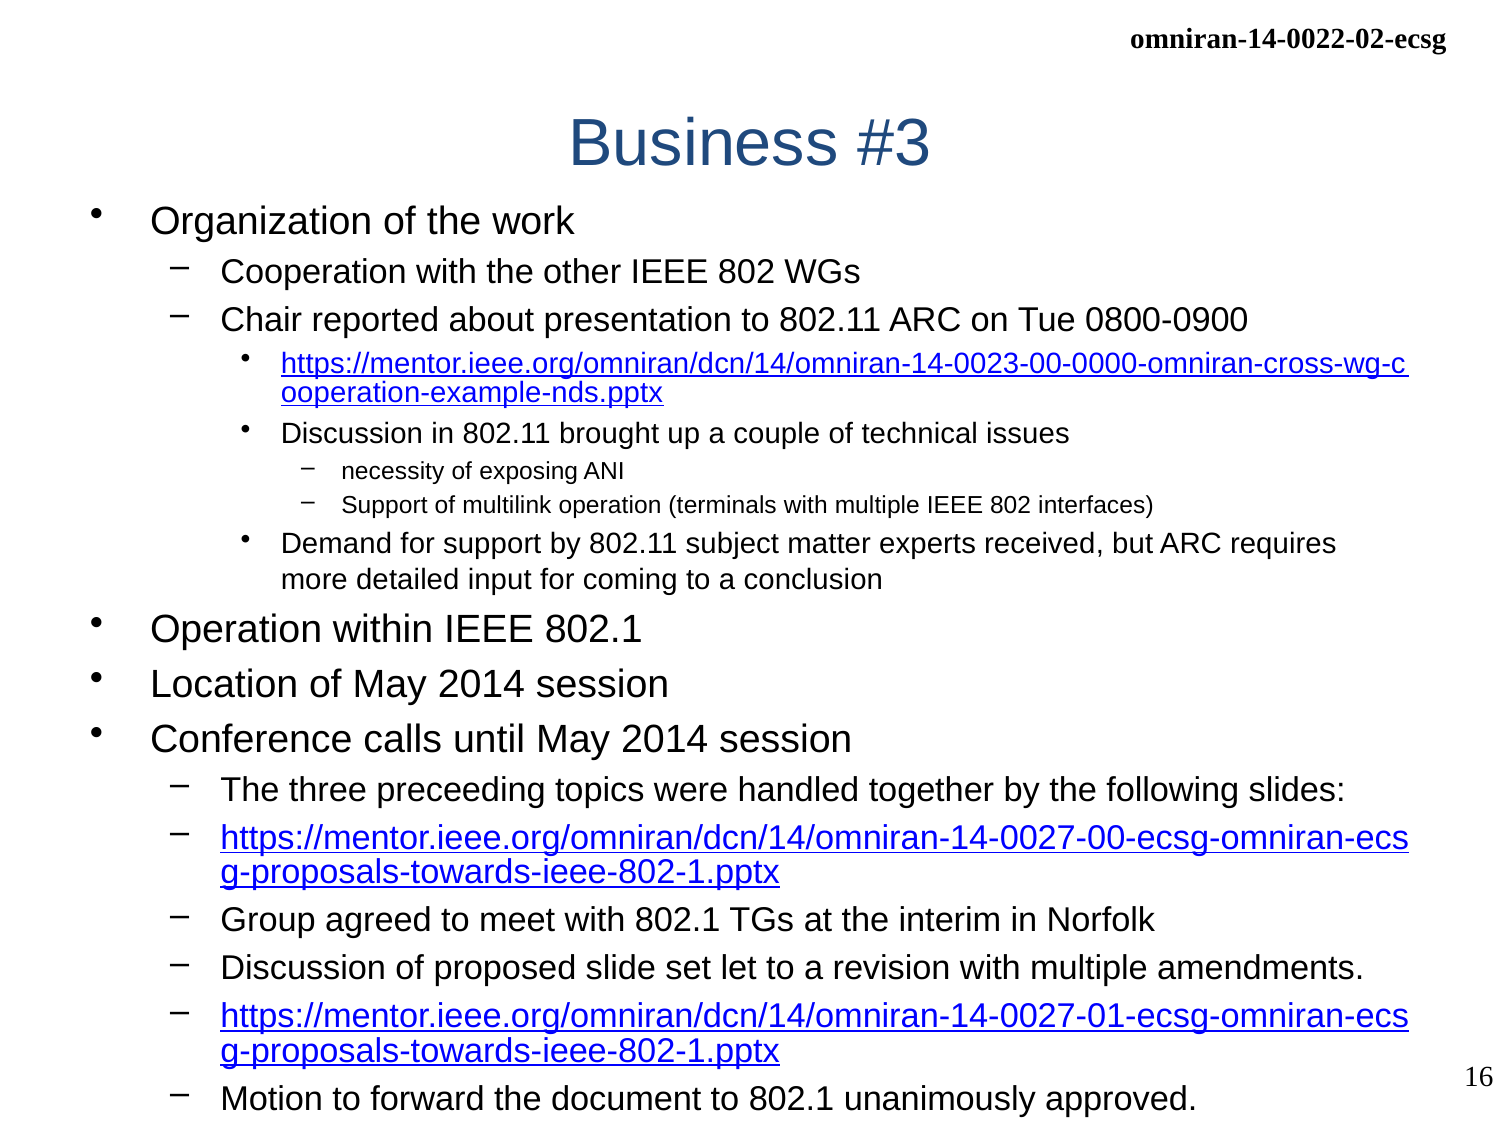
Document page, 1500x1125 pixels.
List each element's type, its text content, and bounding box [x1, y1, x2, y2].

title Business #3 [75, 45, 1425, 187]
list Organization of the work Cooperation with the other IEEE 802 WGs Chair reported about presentation to 802.11 ARC on Tue 0800-0900 https://mentor.ieee.org/omniran/dcn/14/omniran-14-0023-00-0000-omniran-cross-wg-cooperation-example-nds.pptx Discussion in 802.11 brought up a couple of technical issues necessity of exposing ANI Support of multilink operation (terminals with multiple IEEE 802 interfaces) Demand for support by 802.11 subject matter experts received, but ARC requires more detailed input for coming to a conclusion Operation within IEEE 802.1 Location of May 2014 session Conference calls until May 2014 session The three preceeding topics were handled together by the following slides: https://mentor.ieee.org/omniran/dcn/14/omniran-14-0027-00-ecsg-omniran-ecsg-proposals-towards-ieee-802-1.pptx Group agreed to meet with 802.1 TGs at the interim in Norfolk Discussion of proposed slide set let to a revision with multiple amendments. https://mentor.ieee.org/omniran/dcn/14/omniran-14-0027-01-ecsg-omniran-ecsg-proposals-towards-ieee-802-1.pptx Motion to forward the document to 802.1 unanimously approved. [75, 187, 1425, 1050]
